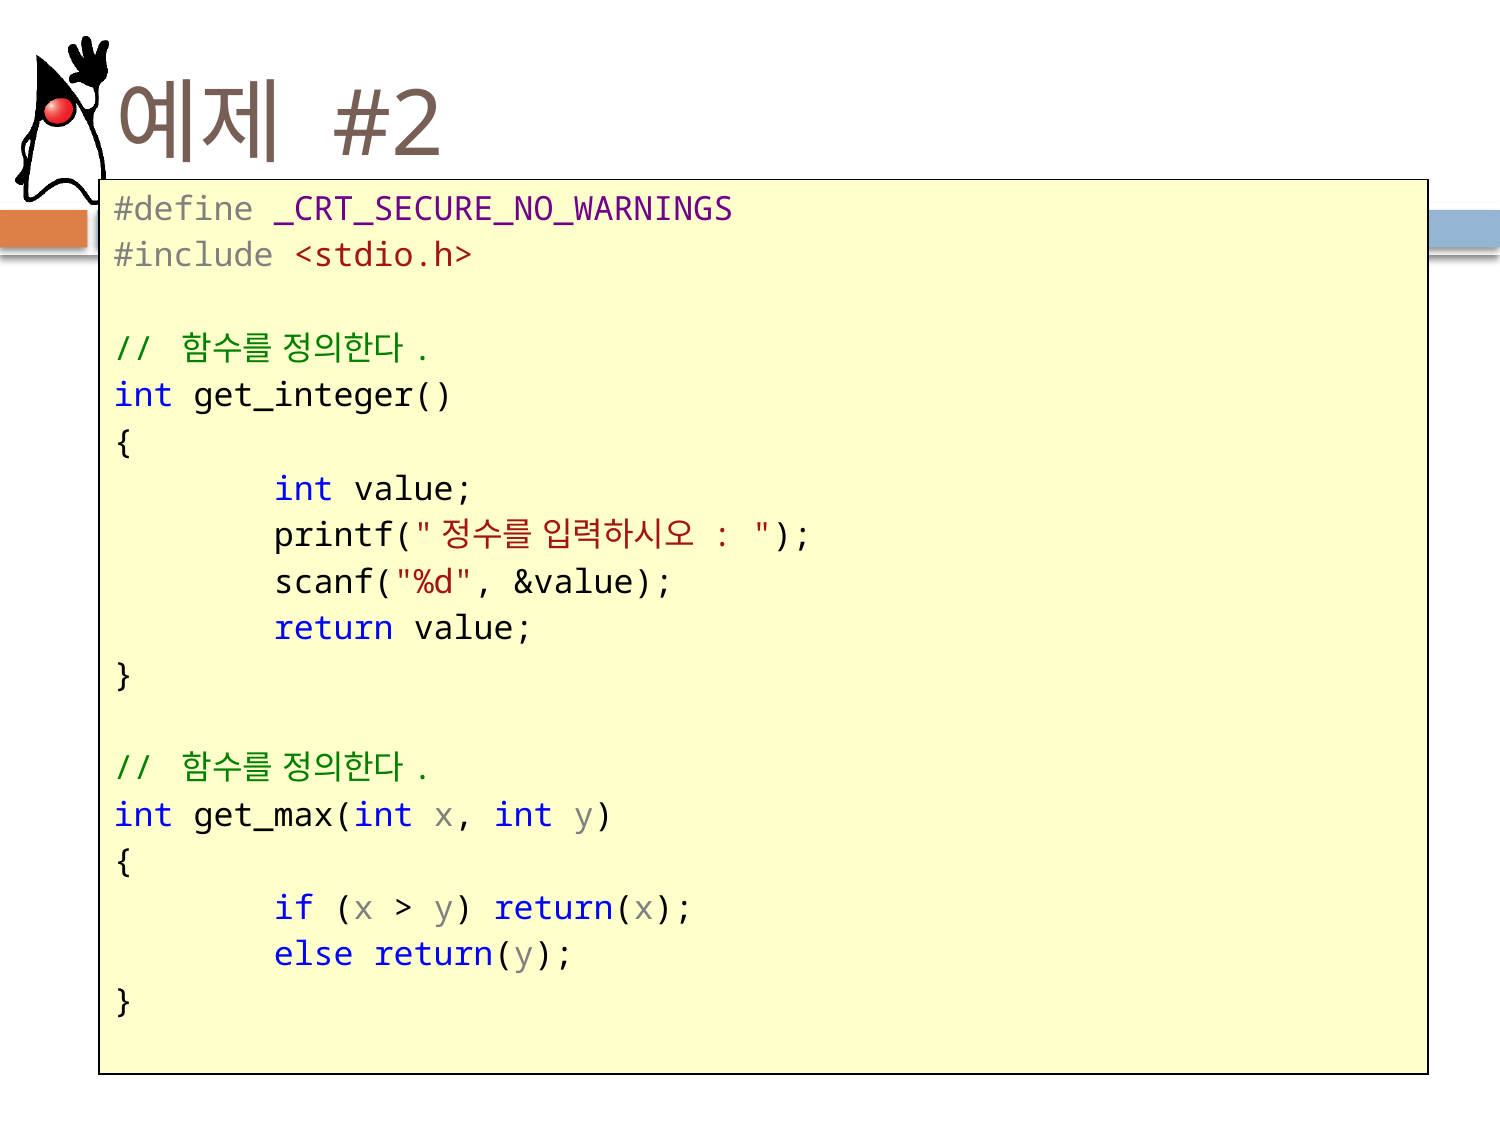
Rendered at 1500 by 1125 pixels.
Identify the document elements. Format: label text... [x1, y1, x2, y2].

text_box #define _CRT_SECURE_NO_WARNINGS #include <stdio.h> // 함수를 정의한다. int get_integer() { int value; printf("정수를 입력하시오 : "); scanf("%d", &value); return value; } // 함수를 정의한다. int get_max(int x, int y) { if (x > y) return(x); else return(y); } [99, 179, 1428, 1074]
title 예제 #2 [100, 37, 1438, 200]
picture [15, 36, 109, 205]
